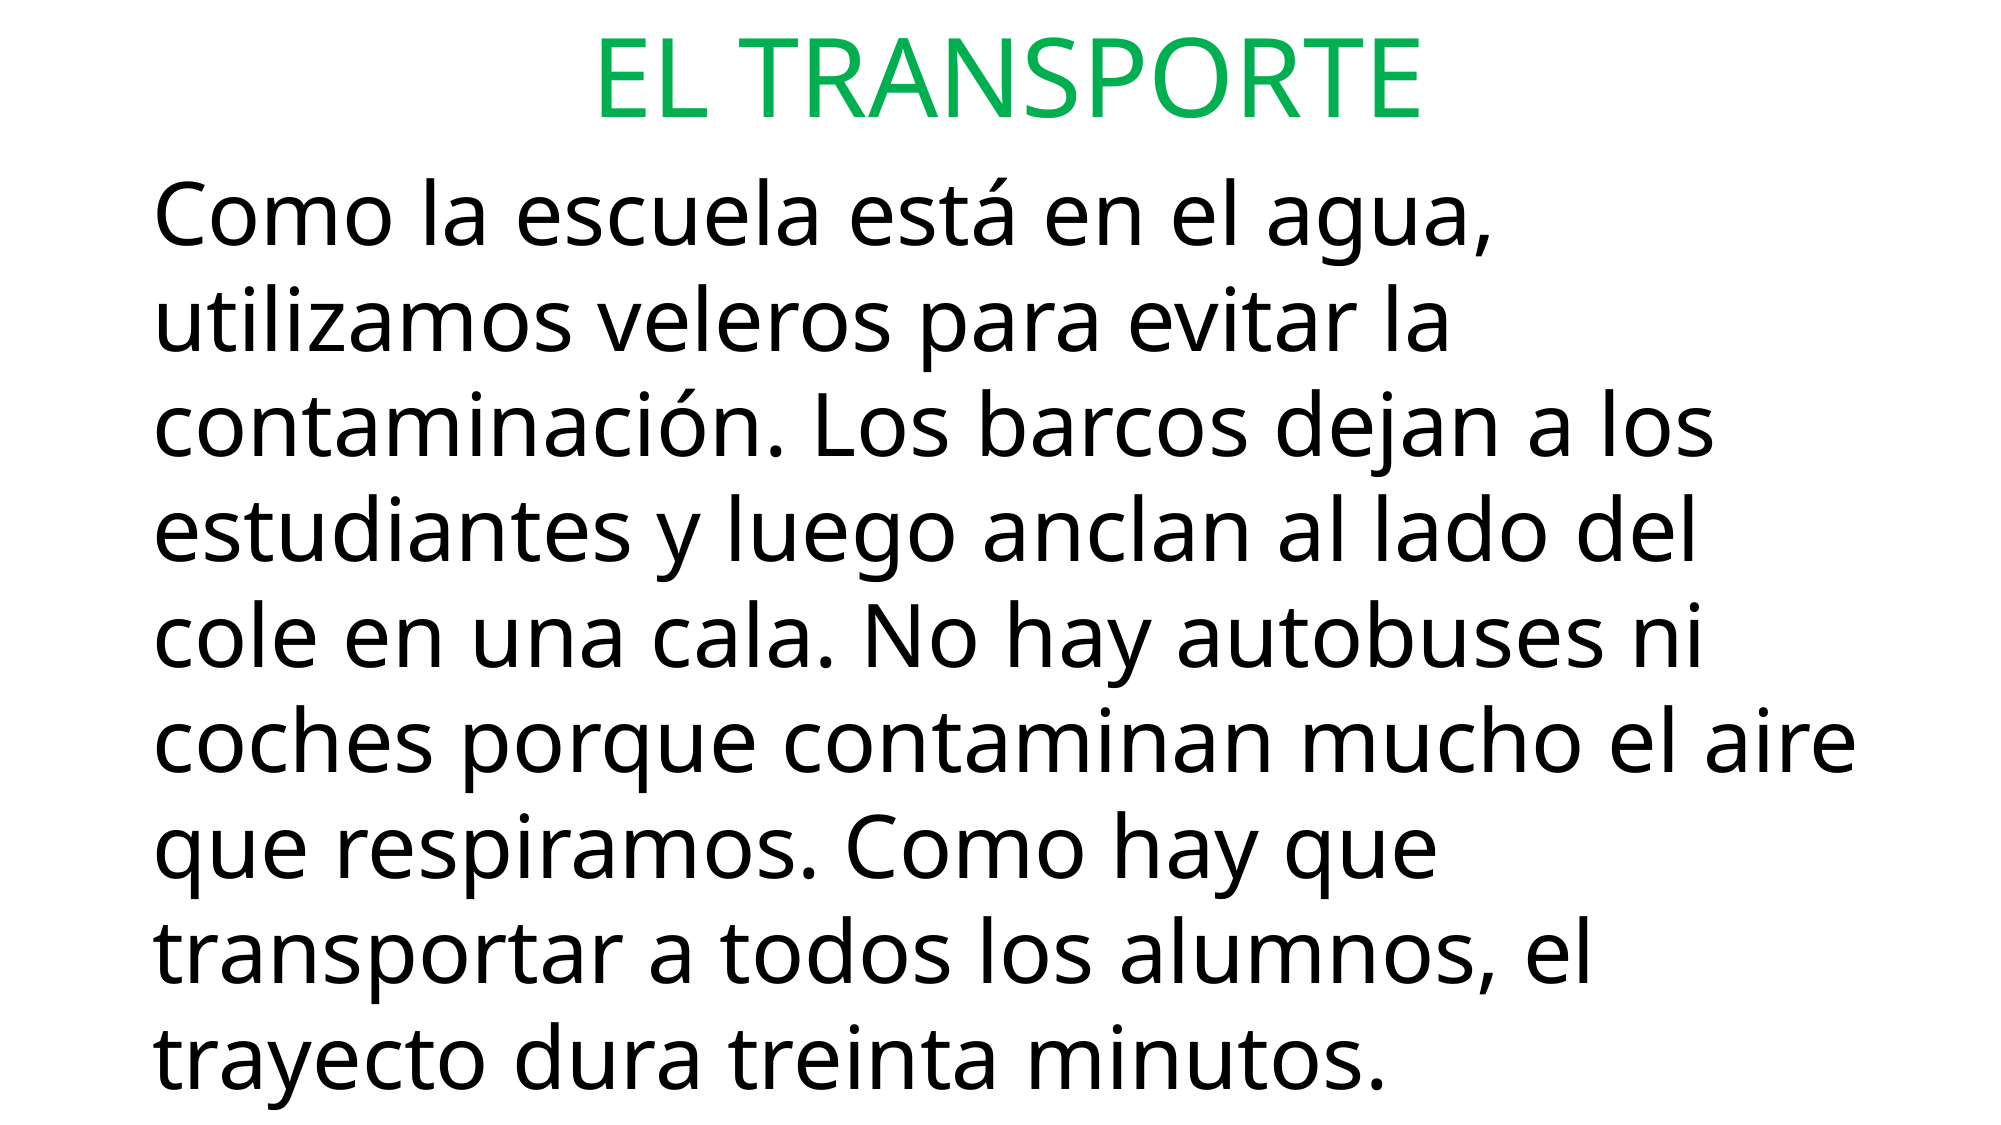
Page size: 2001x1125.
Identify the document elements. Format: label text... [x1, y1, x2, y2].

text_box EL TRANSPORTE Como la escuela está en el agua, utilizamos veleros para evitar la contaminación. Los barcos dejan a los estudiantes y luego anclan al lado del cole en una cala. No hay autobuses ni coches porque contaminan mucho el aire que respiramos. Como hay que transportar a todos los alumnos, el trayecto dura treinta minutos. [137, 0, 1881, 1125]
